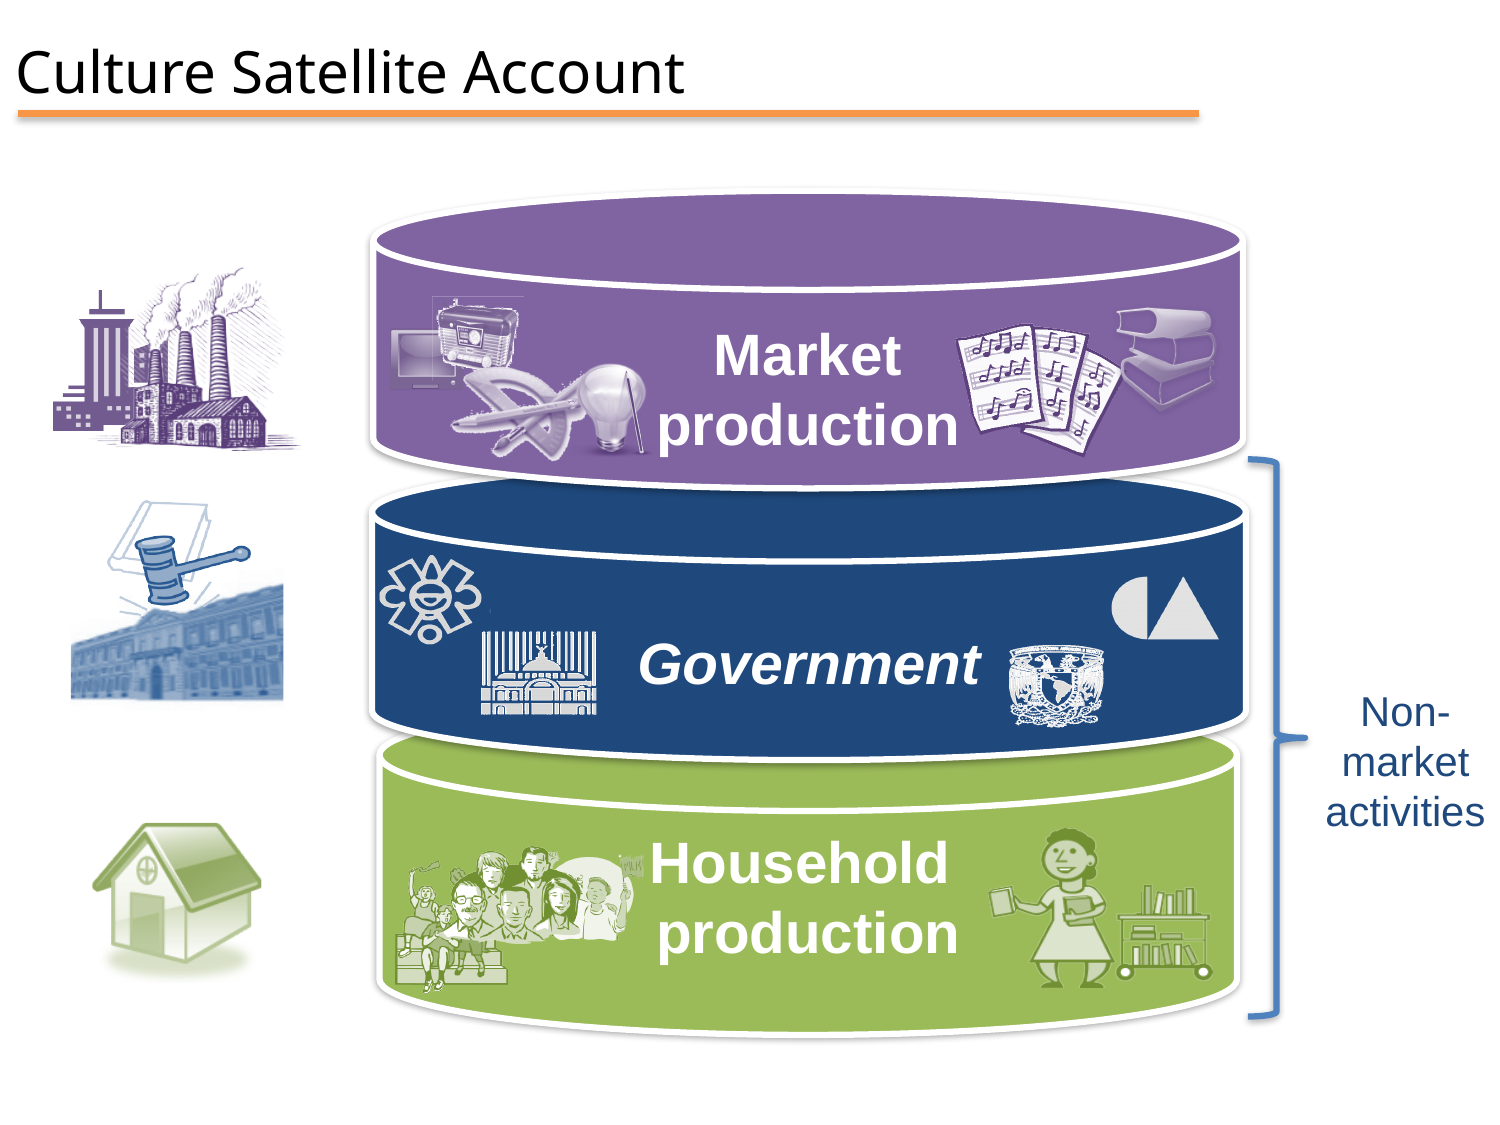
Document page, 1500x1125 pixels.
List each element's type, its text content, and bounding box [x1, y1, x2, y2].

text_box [395, 845, 644, 995]
text_box [1247, 456, 1305, 1020]
text_box Government [368, 479, 1242, 764]
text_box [70, 496, 284, 711]
picture [1009, 568, 1223, 729]
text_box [52, 262, 302, 451]
text_box Household production [376, 737, 1241, 1039]
text_box Market production [370, 187, 1247, 492]
text_box Culture Satellite Account [0, 27, 1500, 113]
picture [988, 828, 1214, 988]
picture [86, 800, 269, 983]
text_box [383, 296, 524, 392]
text_box Non-market activities [1305, 677, 1500, 842]
picture [950, 284, 1242, 462]
picture [359, 550, 597, 729]
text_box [430, 343, 673, 471]
